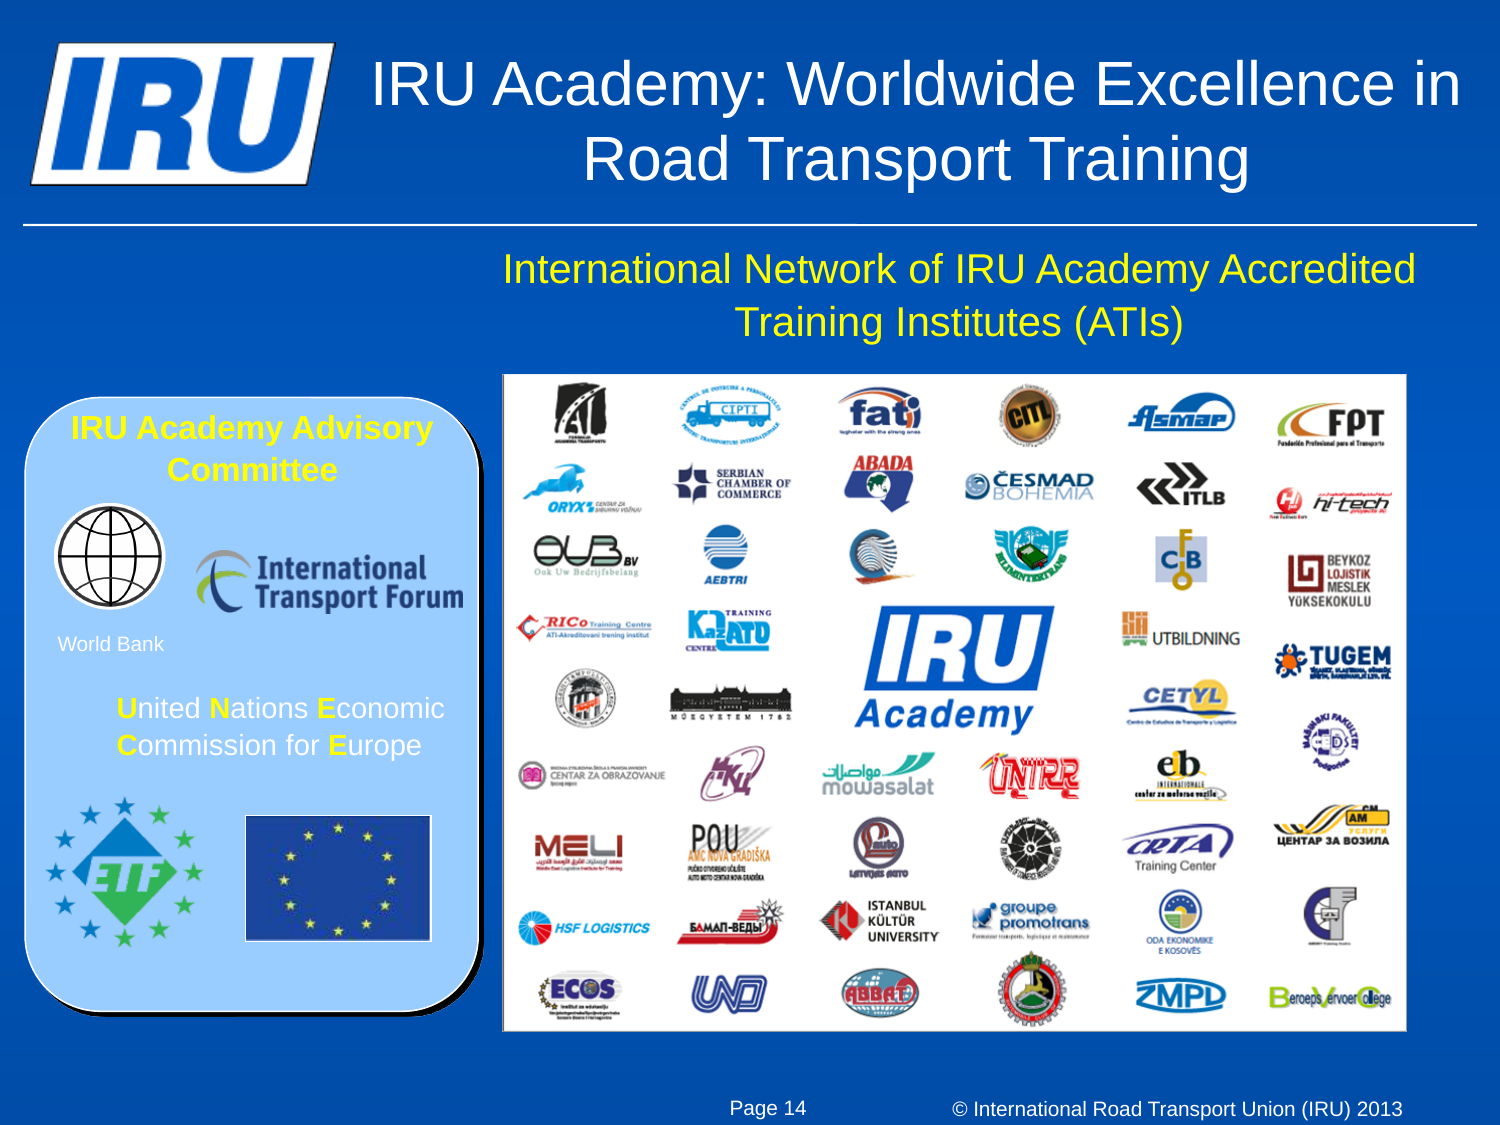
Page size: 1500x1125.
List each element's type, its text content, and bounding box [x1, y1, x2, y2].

title IRU Academy: Worldwide Excellence in Road Transport Training [334, 42, 1500, 193]
footer © International Road Transport Union (IRU) 2013 [937, 1087, 1500, 1125]
slide_number Page 14 [714, 1087, 935, 1125]
picture [501, 373, 1408, 1033]
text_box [24, 396, 479, 1012]
text_box International Network of IRU Academy Accredited Training Institutes (ATIs) [438, 231, 1481, 352]
picture [30, 42, 334, 186]
